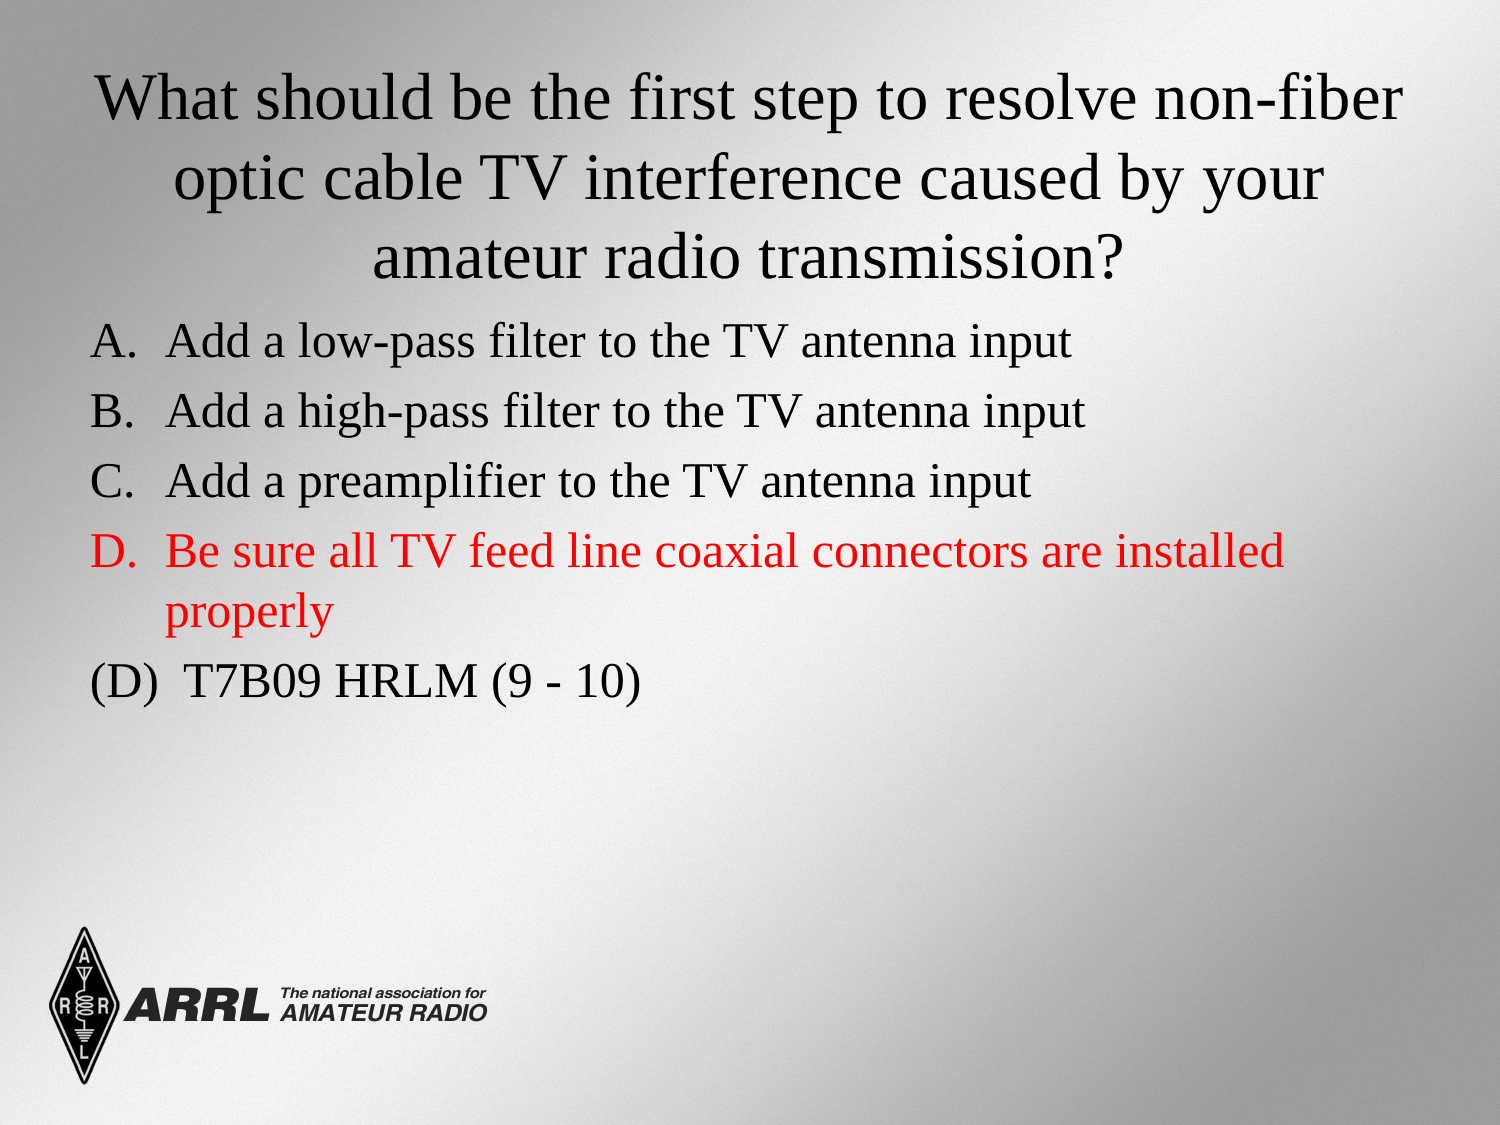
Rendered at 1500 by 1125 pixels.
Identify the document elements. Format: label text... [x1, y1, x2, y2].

title What should be the first step to resolve non-fiber optic cable TV interference caused by your amateur radio transmission? [75, 45, 1425, 233]
list Add a low-pass filter to the TV antenna input Add a high-pass filter to the TV antenna input Add a preamplifier to the TV antenna input Be sure all TV feed line coaxial connectors are installed properly (D) T7B09 HRLM (9 - 10) [75, 299, 1425, 1005]
picture [0, 0, 1500, 1125]
